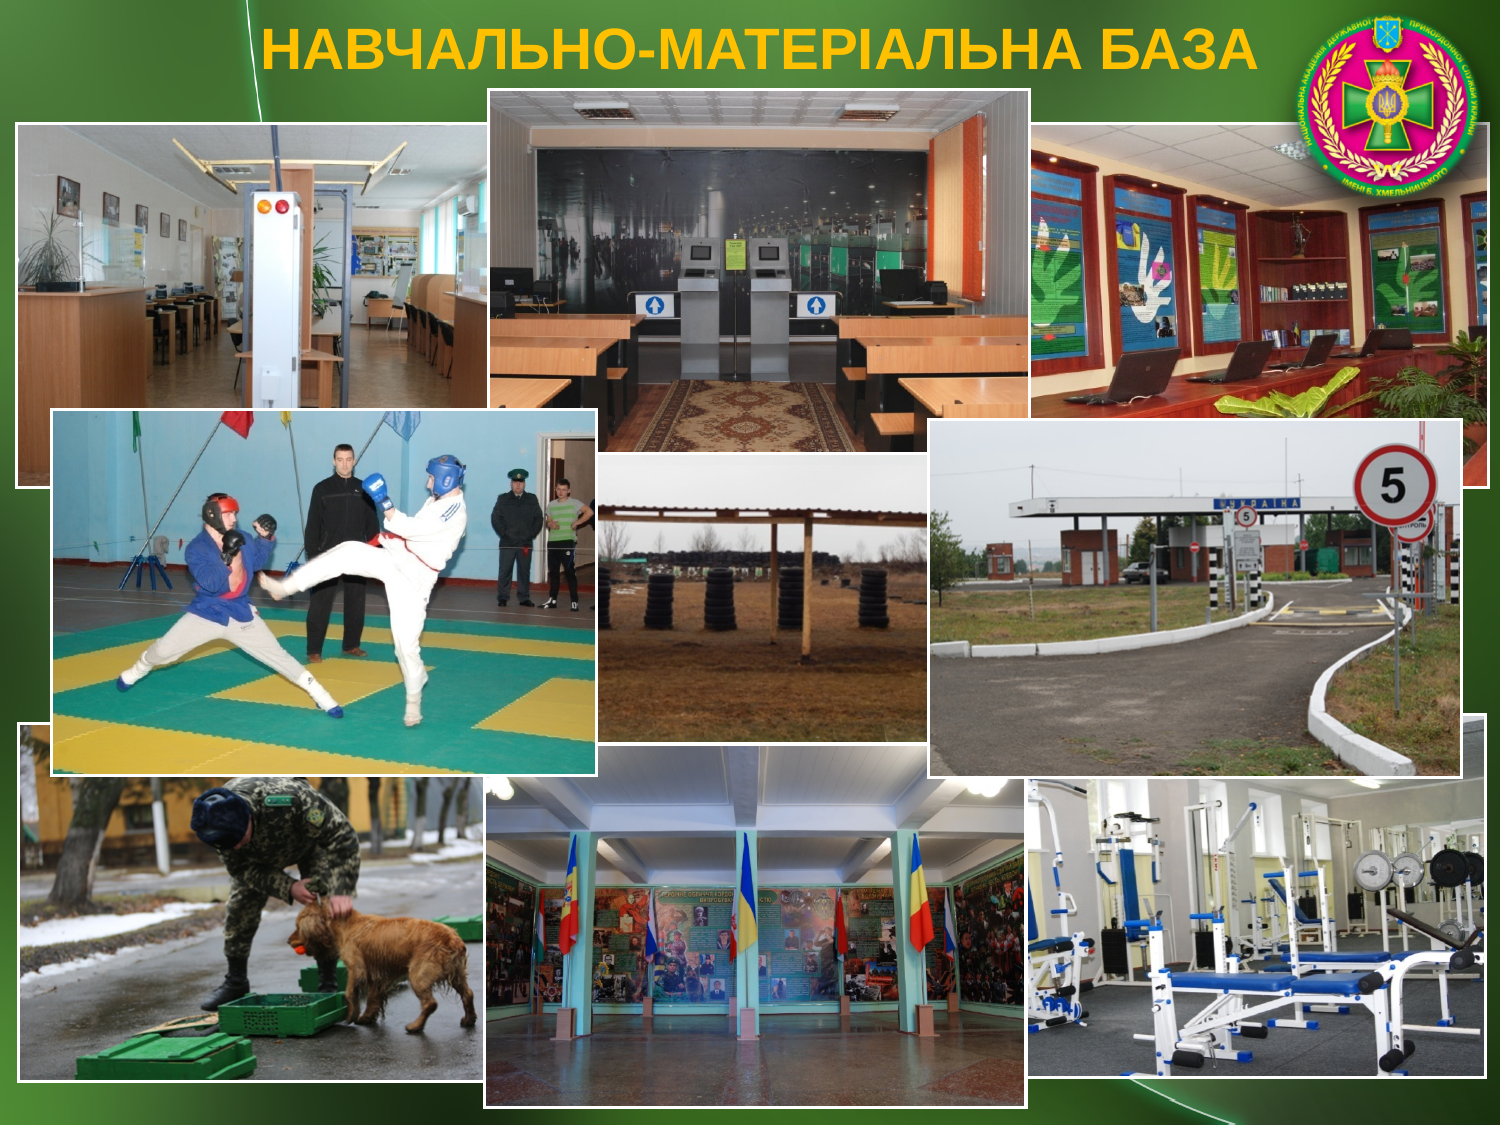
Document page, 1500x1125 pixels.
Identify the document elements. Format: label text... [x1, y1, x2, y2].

picture [0, 0, 1500, 1125]
text_box НАВЧАЛЬНО-МАТЕРІАЛЬНА БАЗА [245, 4, 1276, 89]
